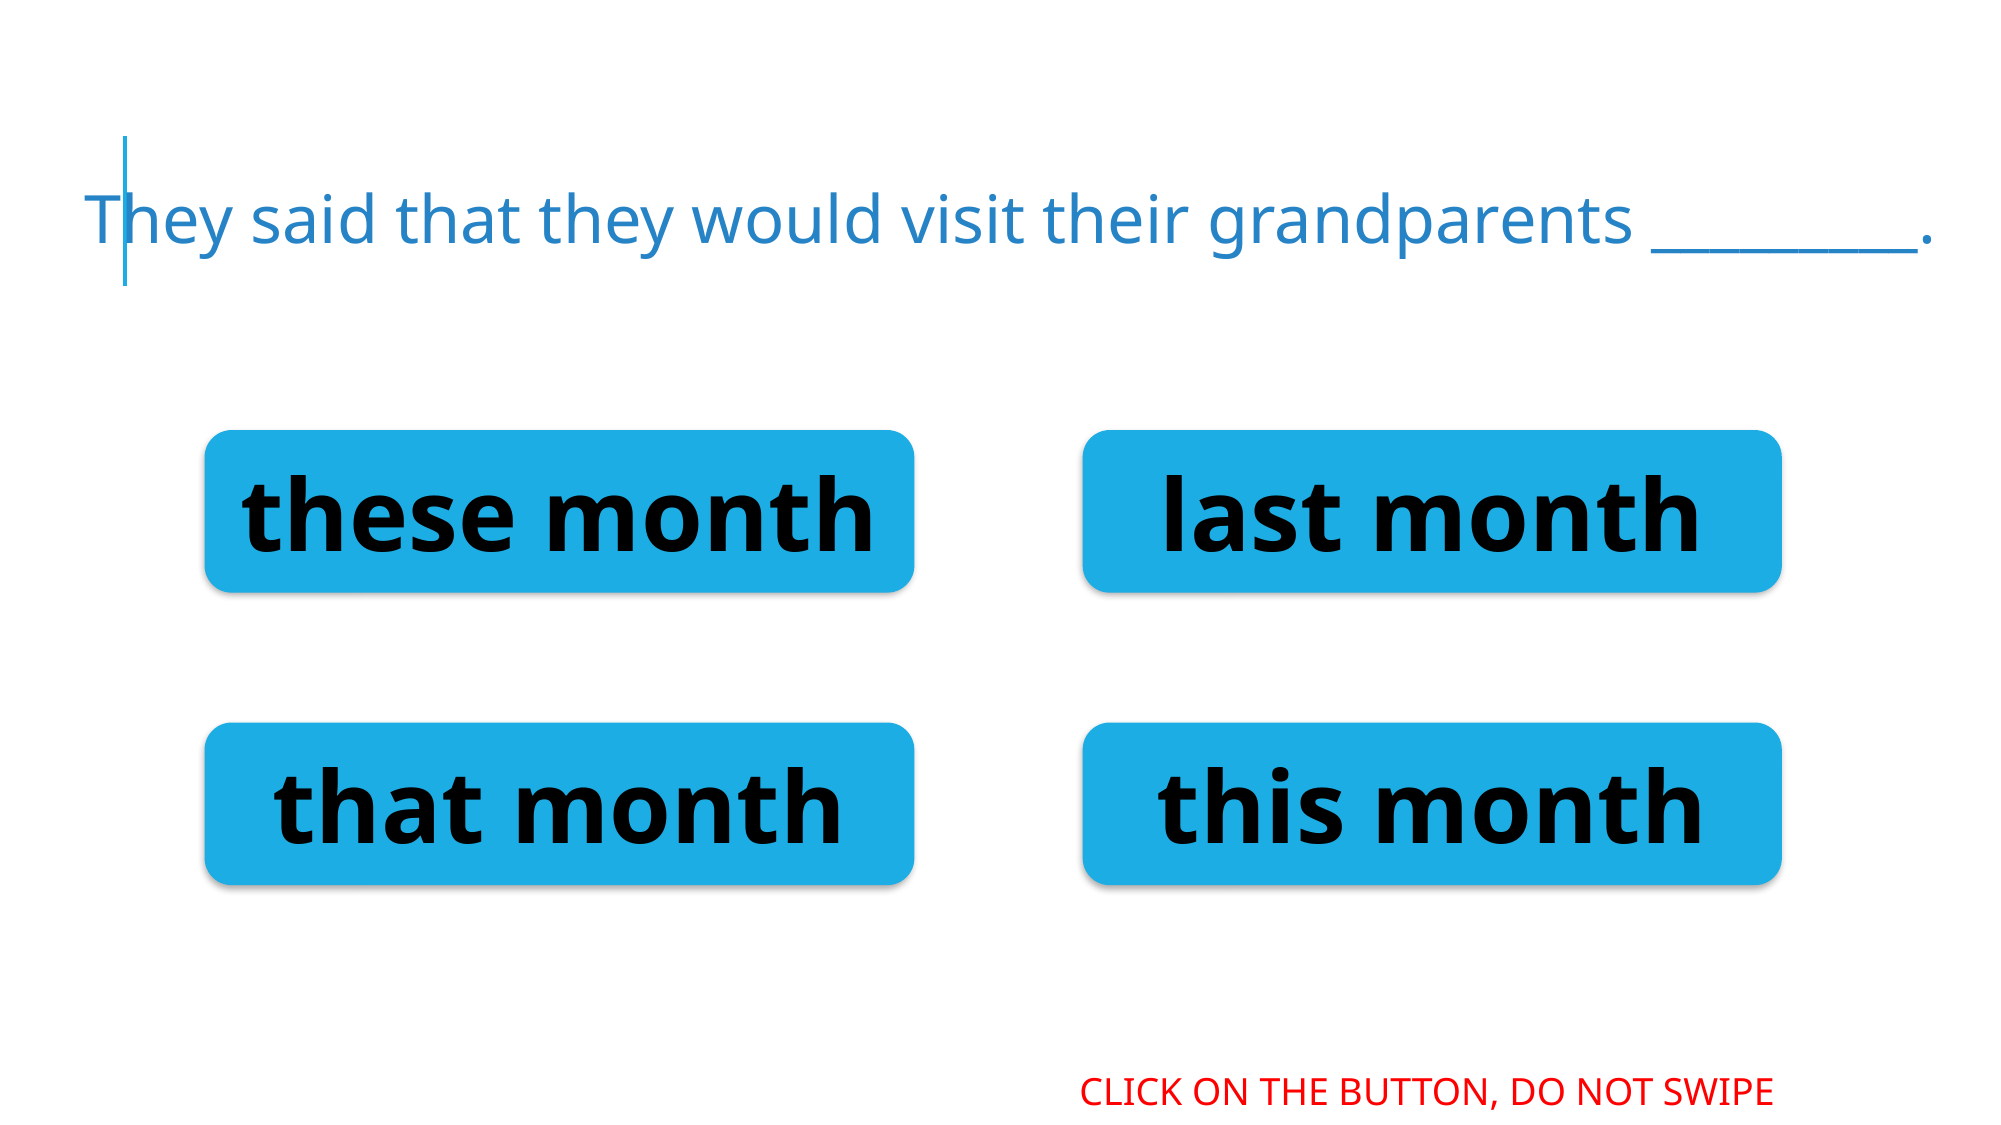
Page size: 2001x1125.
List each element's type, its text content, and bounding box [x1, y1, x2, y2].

text_box CLICK ON THE BUTTON, DO NOT SWIPE [1064, 1060, 1791, 1121]
text_box these month [203, 428, 916, 594]
text_box They said that they would visit their grandparents _________. [69, 169, 1971, 265]
text_box that month [203, 721, 916, 887]
text_box last month [1081, 428, 1784, 594]
text_box this month [1081, 721, 1784, 887]
